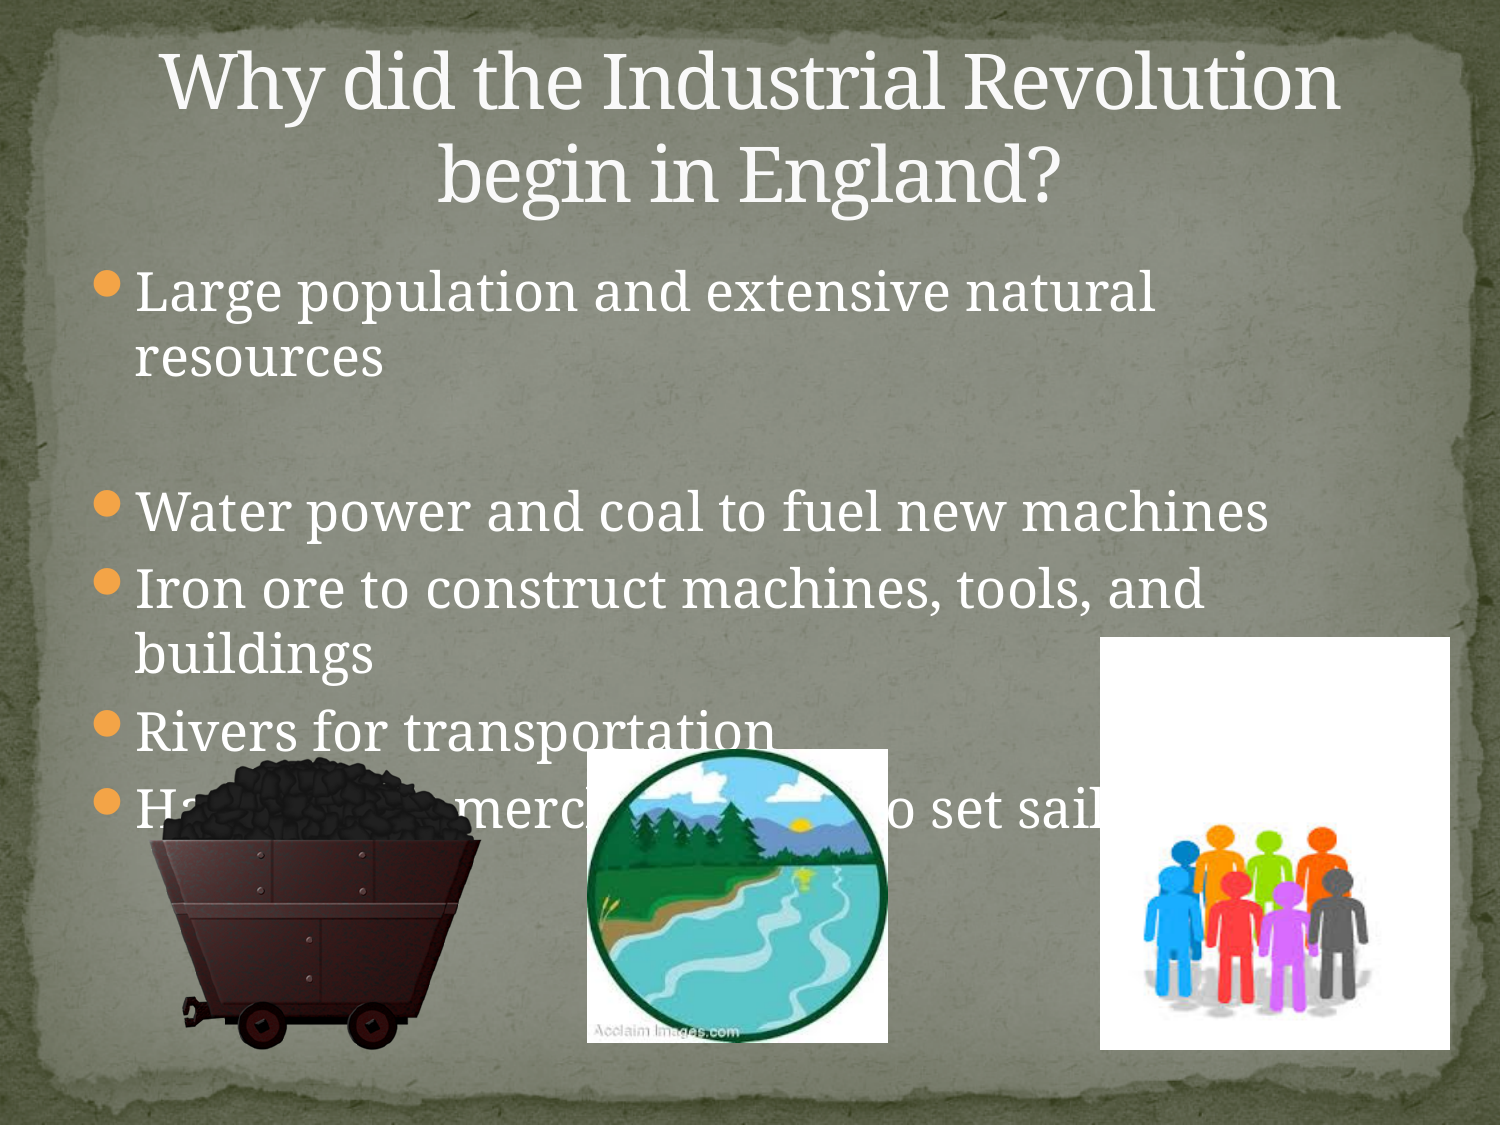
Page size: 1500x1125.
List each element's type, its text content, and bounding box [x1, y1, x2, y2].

picture [1100, 637, 1450, 1050]
text_box [25, 0, 651, 321]
picture [137, 754, 488, 1058]
picture [587, 749, 888, 1043]
title Why did the Industrial Revolution begin in England? [651, 24, 1425, 225]
list Large population and extensive natural resources Water power and coal to fuel new machines Iron ore to construct machines, tools, and buildings Rivers for transportation Harbors for merchant ships to set sail [75, 249, 1425, 1000]
